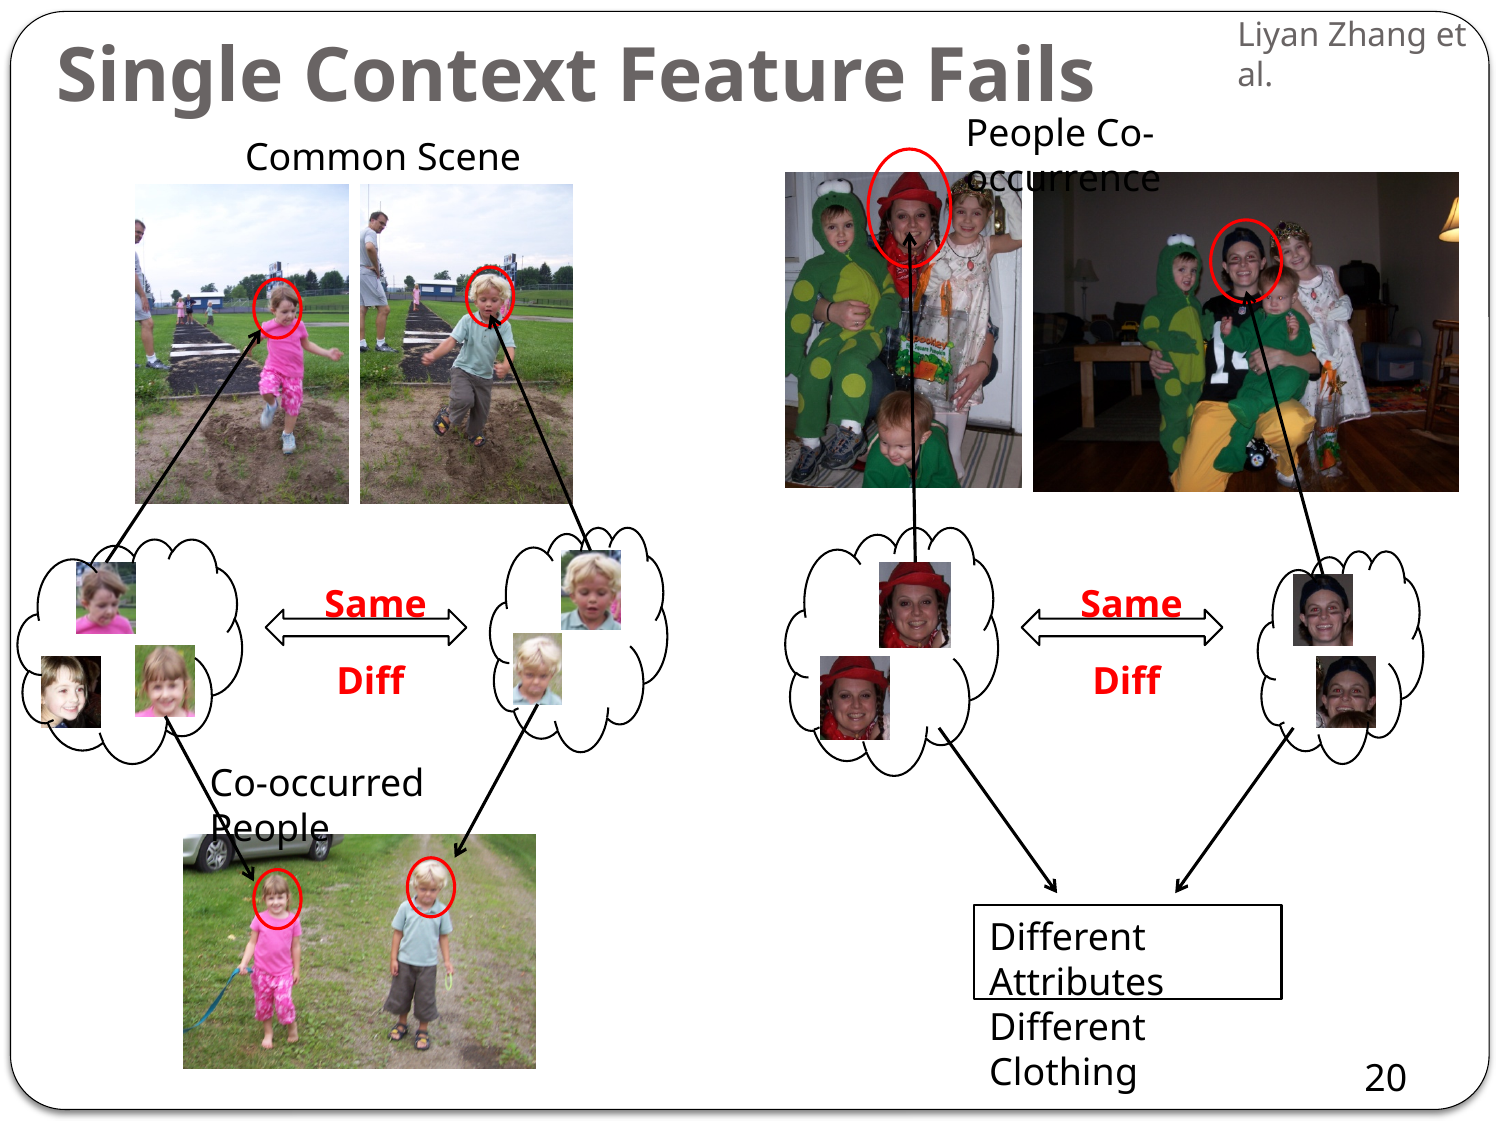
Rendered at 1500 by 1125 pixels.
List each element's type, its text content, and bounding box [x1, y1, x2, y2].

text_box [824, 526, 1000, 777]
text_box [1020, 608, 1224, 647]
picture [820, 656, 890, 740]
text_box [264, 608, 468, 647]
picture [879, 562, 951, 648]
text_box [784, 532, 903, 734]
text_box Same [1065, 572, 1199, 633]
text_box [105, 329, 261, 563]
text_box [909, 266, 916, 563]
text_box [489, 325, 591, 551]
text_box [1328, 550, 1425, 739]
text_box [1310, 733, 1368, 766]
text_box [1245, 302, 1324, 575]
picture [1316, 656, 1377, 729]
text_box Single Context Feature Fails [41, 19, 1329, 124]
text_box [1256, 584, 1313, 731]
text_box Diff [1077, 649, 1211, 710]
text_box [938, 727, 1306, 1012]
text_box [165, 703, 538, 1069]
text_box Same [309, 572, 443, 633]
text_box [489, 526, 668, 752]
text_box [135, 125, 574, 504]
picture [1293, 574, 1353, 646]
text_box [17, 538, 243, 764]
text_box Diff [321, 649, 455, 702]
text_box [785, 101, 1459, 492]
